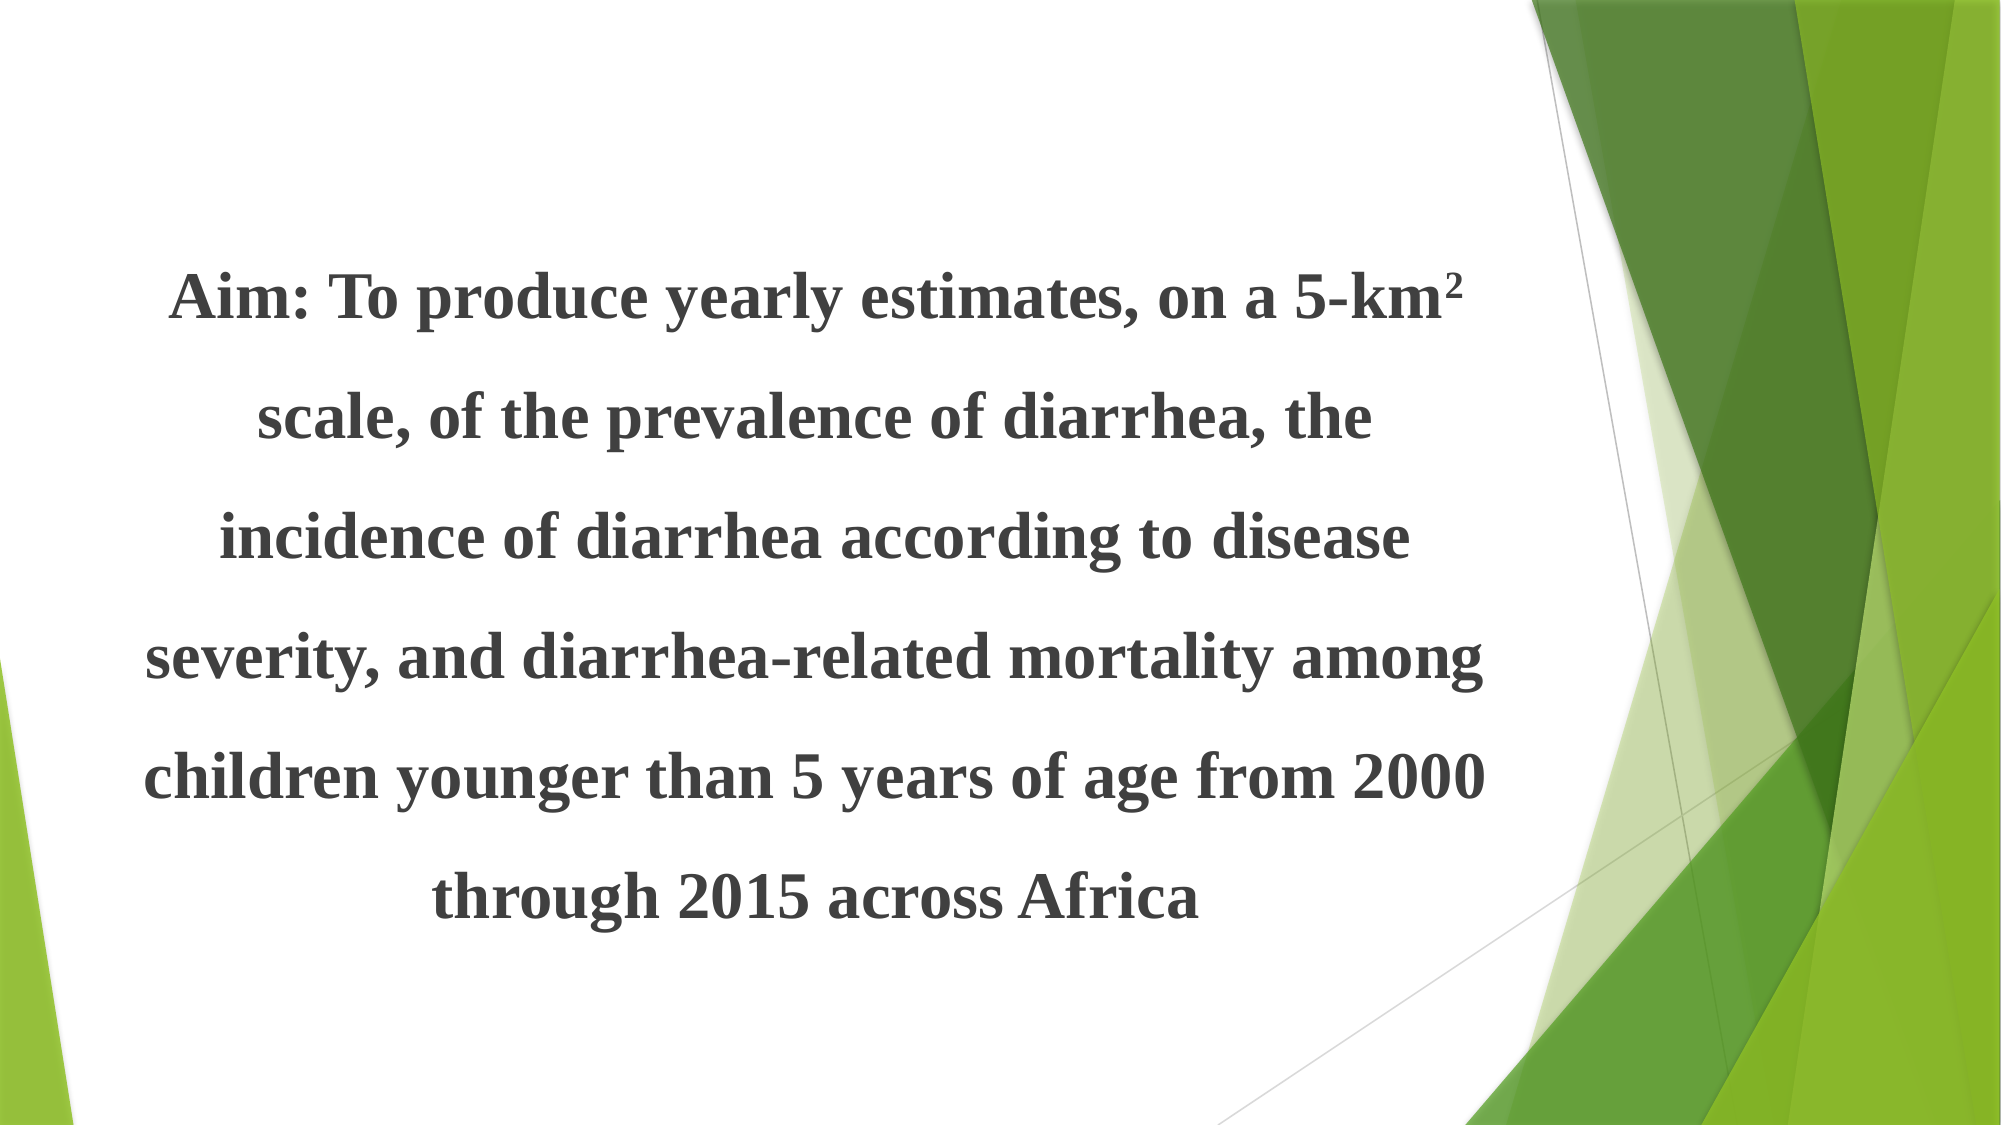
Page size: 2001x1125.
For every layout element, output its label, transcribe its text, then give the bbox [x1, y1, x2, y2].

list Aim: To produce yearly estimates, on a 5-km2 scale, of the prevalence of diarrhea, the incidence of diarrhea according to disease severity, and diarrhea-related mortality among children younger than 5 years of age from 2000 through 2015 across Africa [111, 204, 1522, 991]
